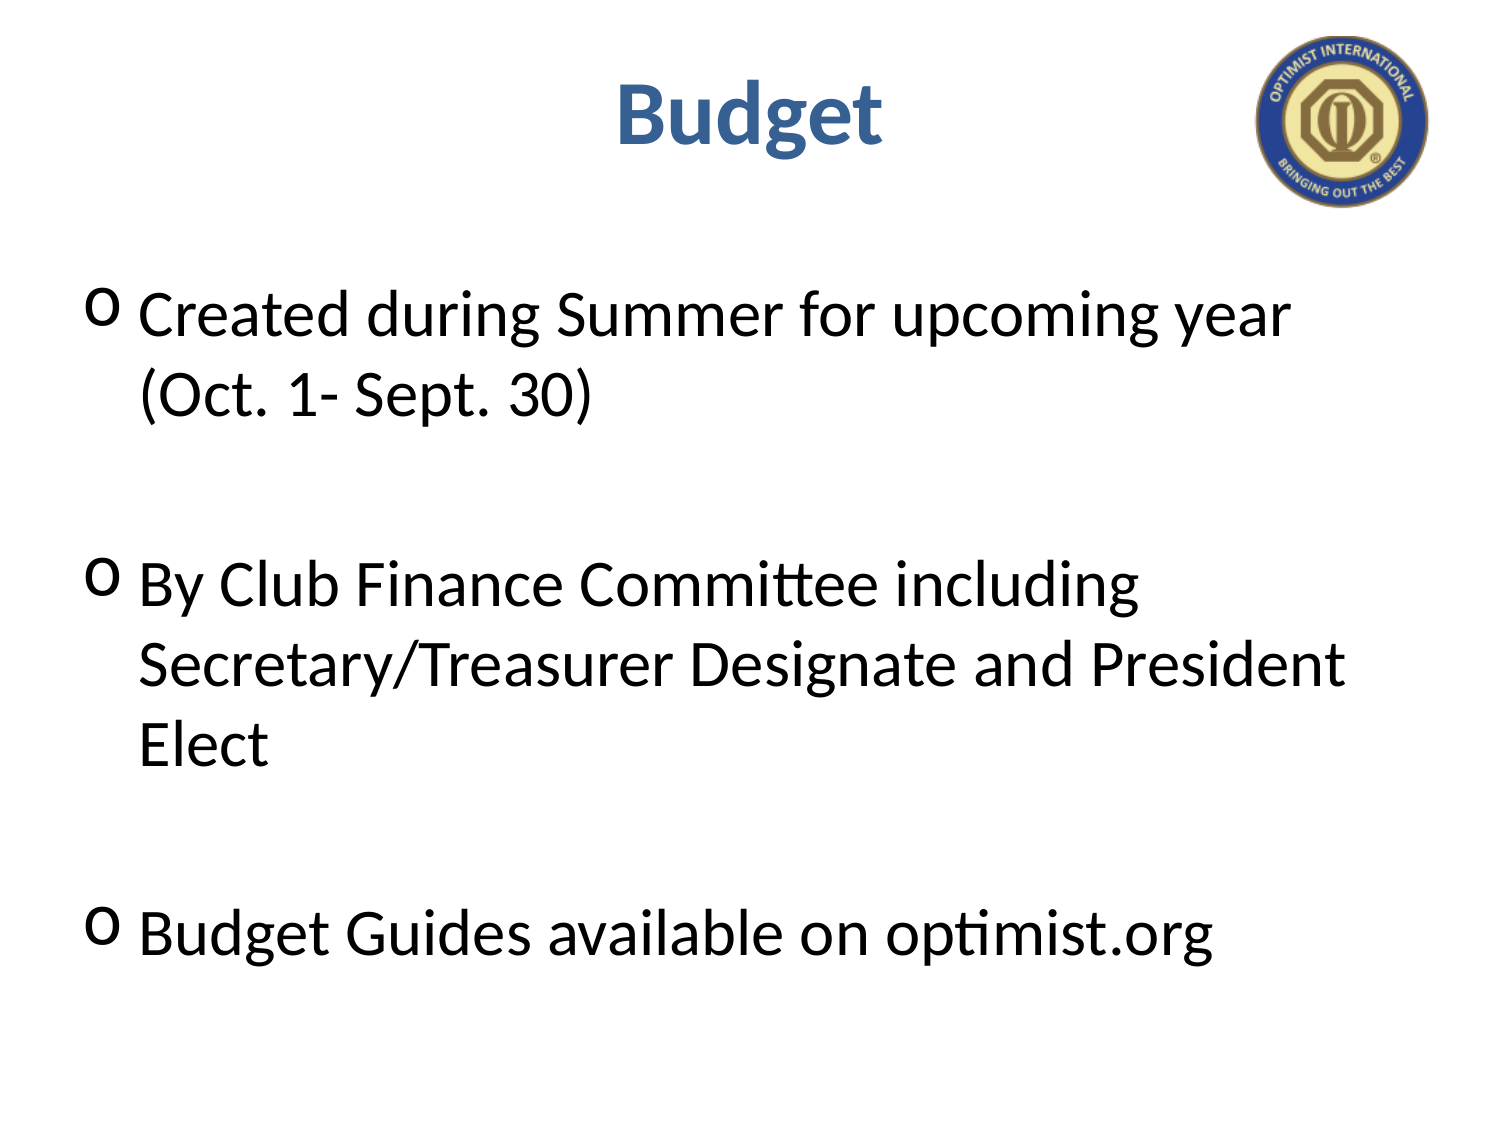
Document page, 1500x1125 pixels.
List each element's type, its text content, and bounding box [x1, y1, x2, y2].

title Budget [74, 44, 1426, 234]
list Created during Summer for upcoming year (Oct. 1- Sept. 30) By Club Finance Committee including Secretary/Treasurer Designate and President Elect Budget Guides available on optimist.org [74, 261, 1426, 1006]
picture [35, 36, 1466, 1084]
